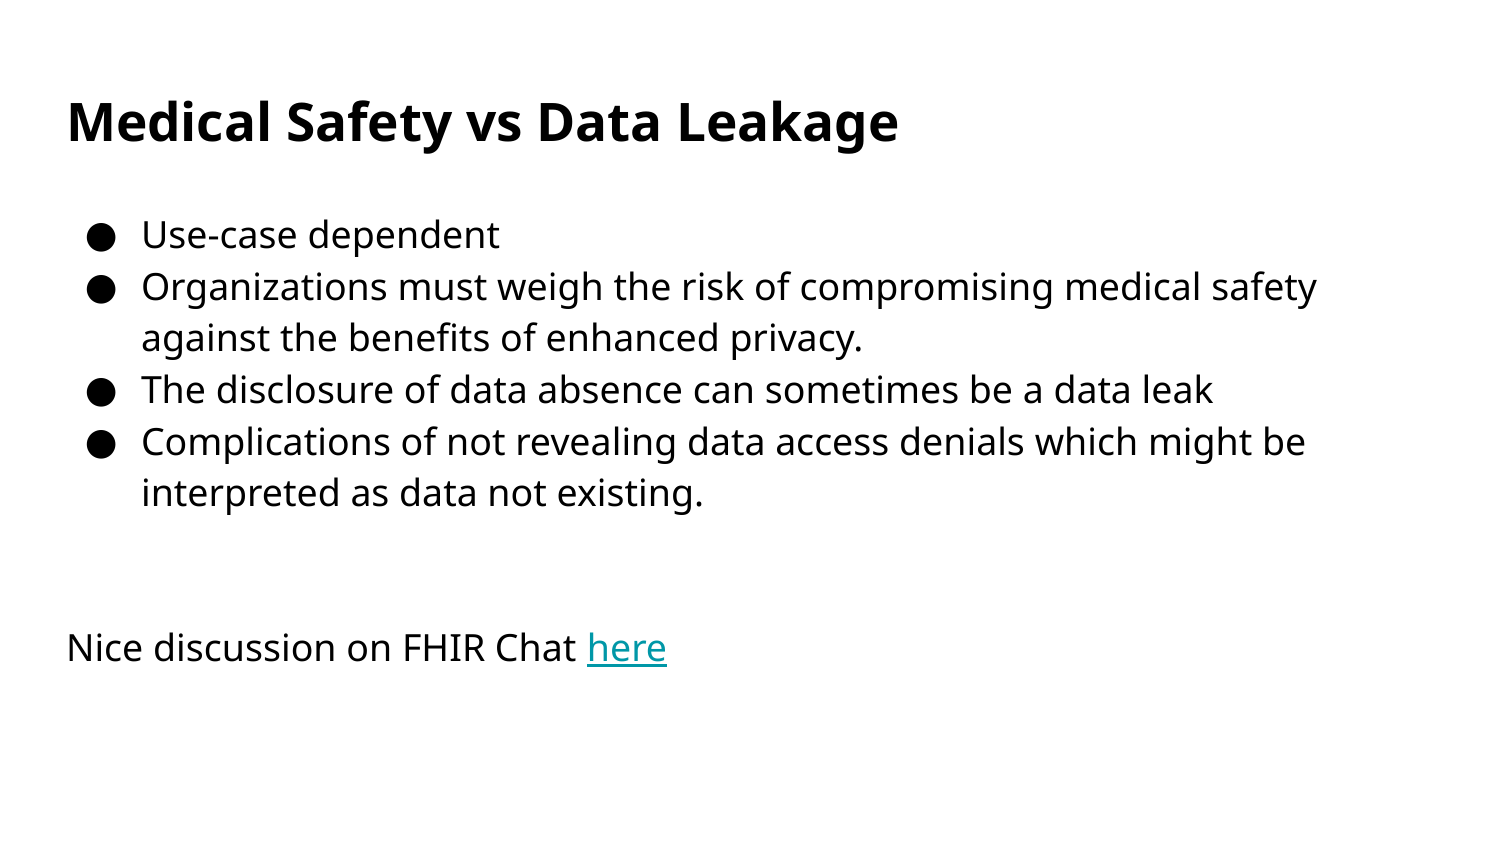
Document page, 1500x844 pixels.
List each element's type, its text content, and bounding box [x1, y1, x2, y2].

list Use-case dependent Organizations must weigh the risk of compromising medical safety against the benefits of enhanced privacy. The disclosure of data absence can sometimes be a data leak Сomplications of not revealing data access denials which might be interpreted as data not existing. Nice discussion on FHIR Chat here [51, 189, 1449, 750]
title Medical Safety vs Data Leakage [51, 72, 1449, 167]
